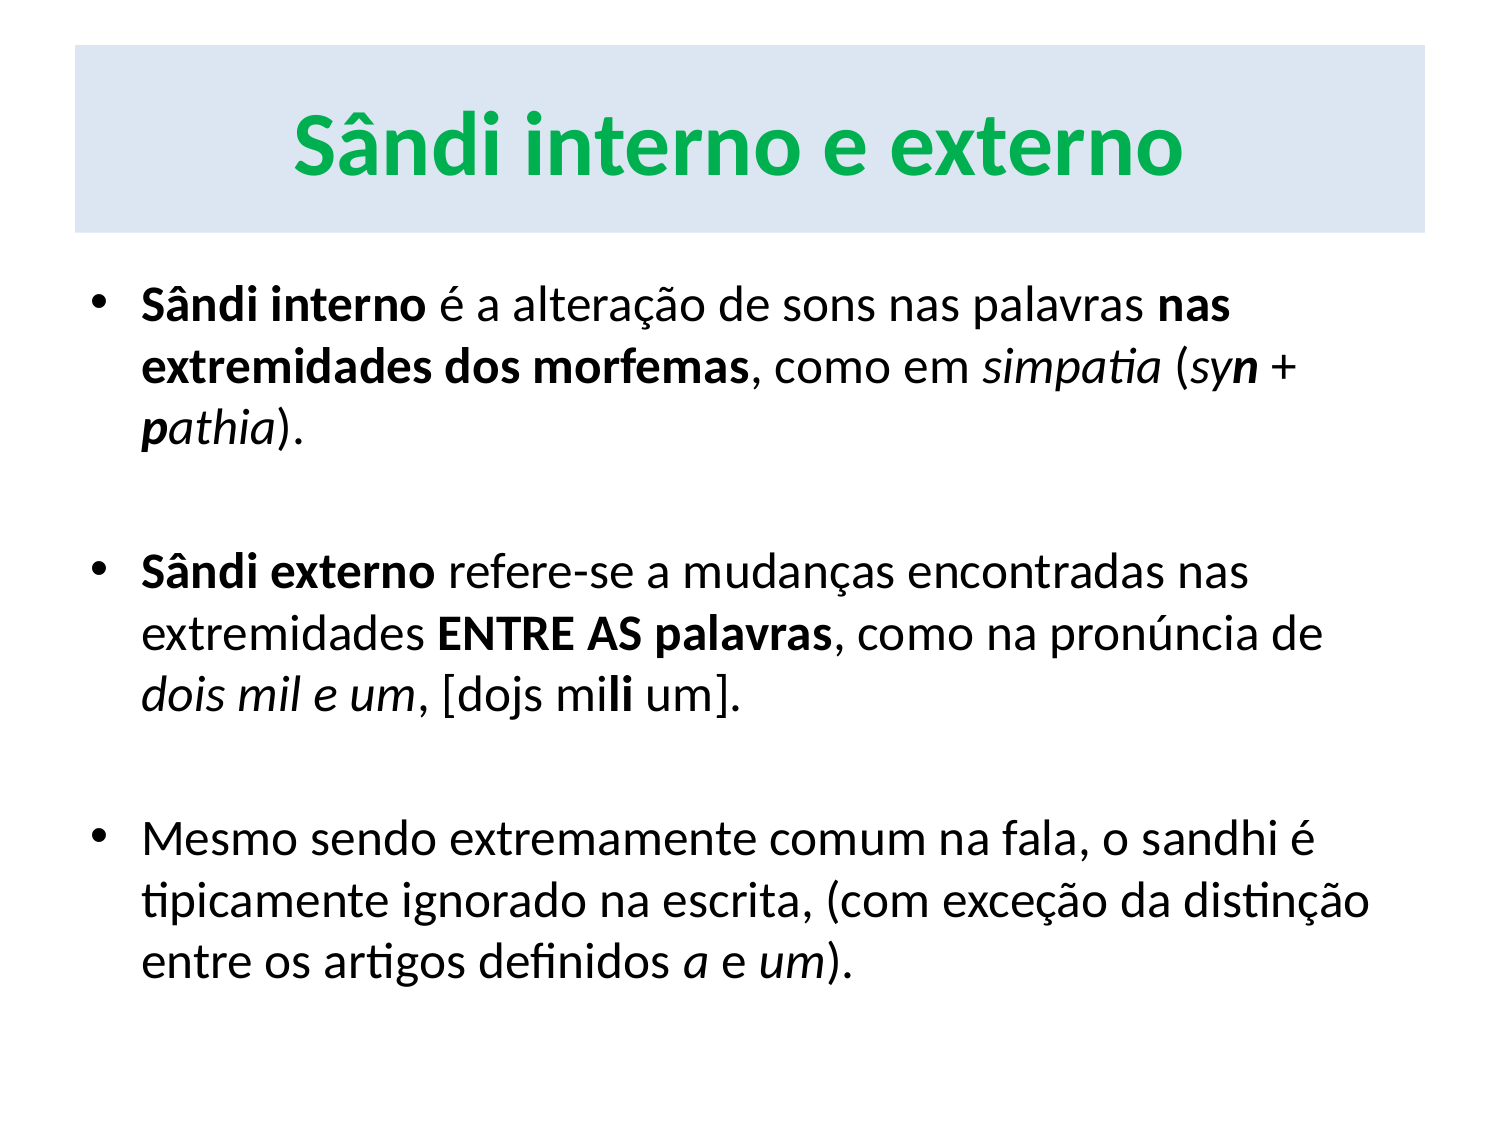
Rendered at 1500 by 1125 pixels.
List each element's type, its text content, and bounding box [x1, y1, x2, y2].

list Sândi interno é a alteração de sons nas palavras nas extremidades dos morfemas, como em simpatia (syn + pathia). Sândi externo refere-se a mudanças encontradas nas extremidades ENTRE AS palavras, como na pronúncia de dois mil e um, [dojs mili um]. Mesmo sendo extremamente comum na fala, o sandhi é tipicamente ignorado na escrita, (com exceção da distinção entre os artigos definidos a e um). [75, 262, 1425, 1005]
title Sândi interno e externo [75, 45, 1425, 233]
